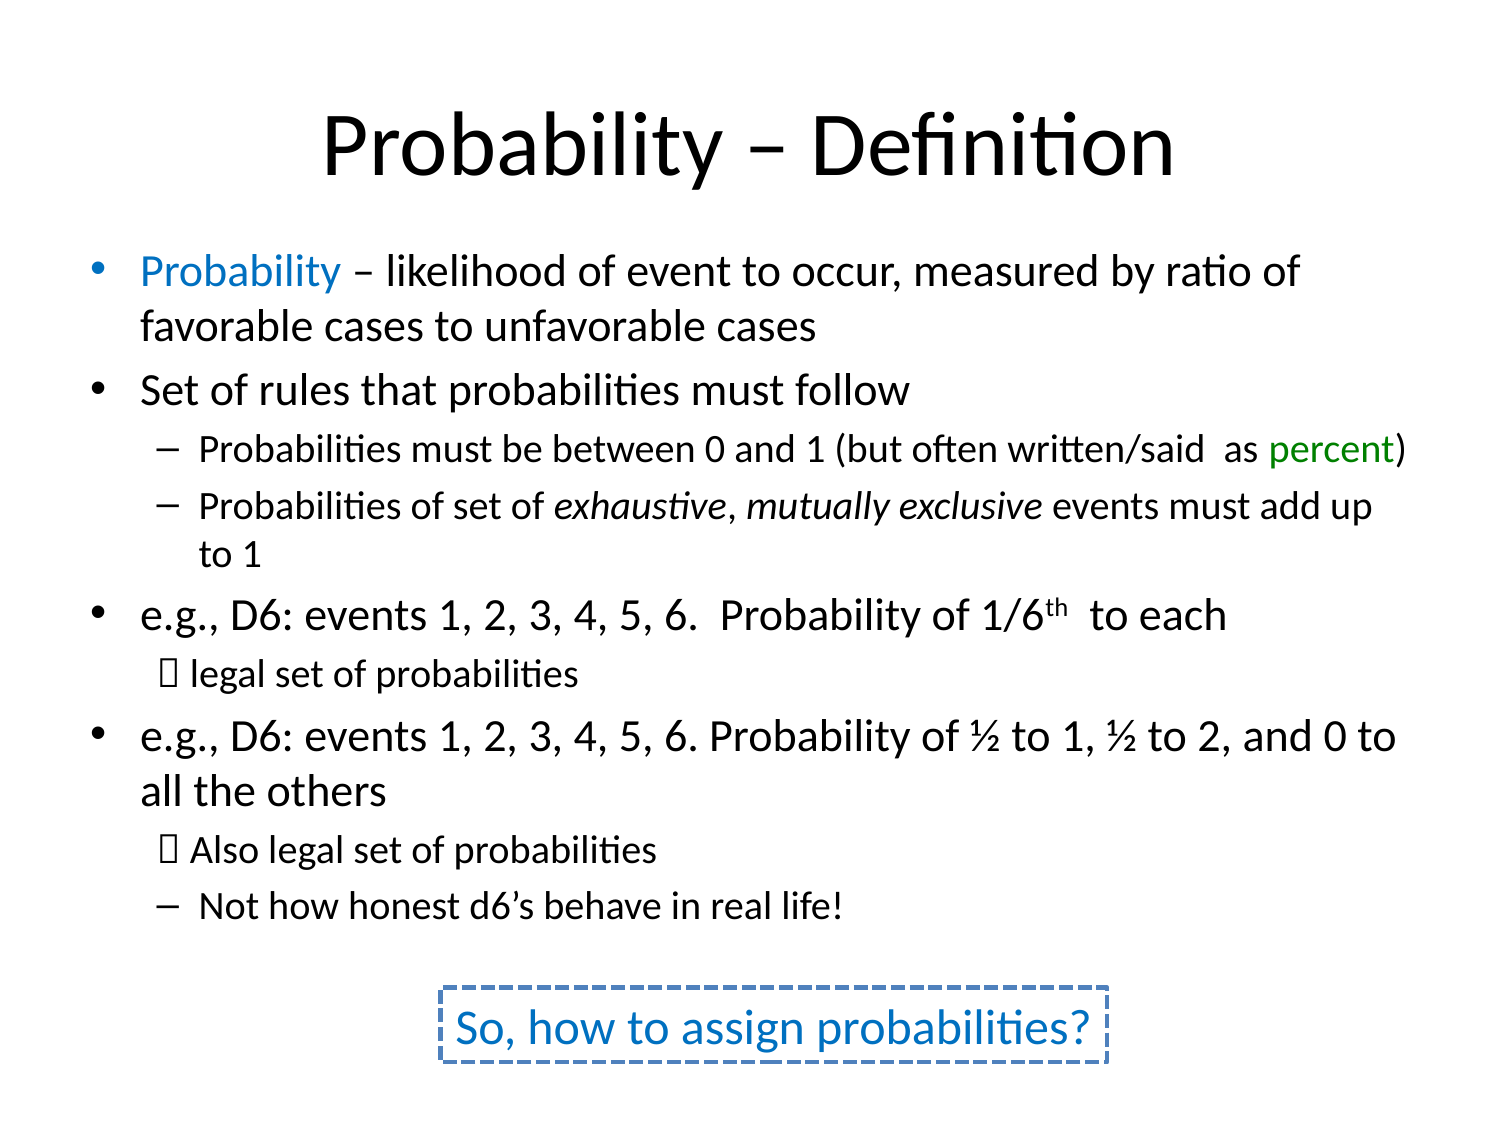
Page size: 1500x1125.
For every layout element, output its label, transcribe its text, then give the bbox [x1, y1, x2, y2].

text_box So, how to assign probabilities? [440, 987, 1108, 1063]
title Probability – Definition [75, 45, 1425, 232]
list Probability – likelihood of event to occur, measured by ratio of favorable cases to unfavorable cases Set of rules that probabilities must follow Probabilities must be between 0 and 1 (but often written/said as percent) Probabilities of set of exhaustive, mutually exclusive events must add up to 1 e.g., D6: events 1, 2, 3, 4, 5, 6. Probability of 1/6th to each  legal set of probabilities e.g., D6: events 1, 2, 3, 4, 5, 6. Probability of ½ to 1, ½ to 2, and 0 to all the others  Also legal set of probabilities Not how honest d6’s behave in real life! [75, 232, 1425, 963]
